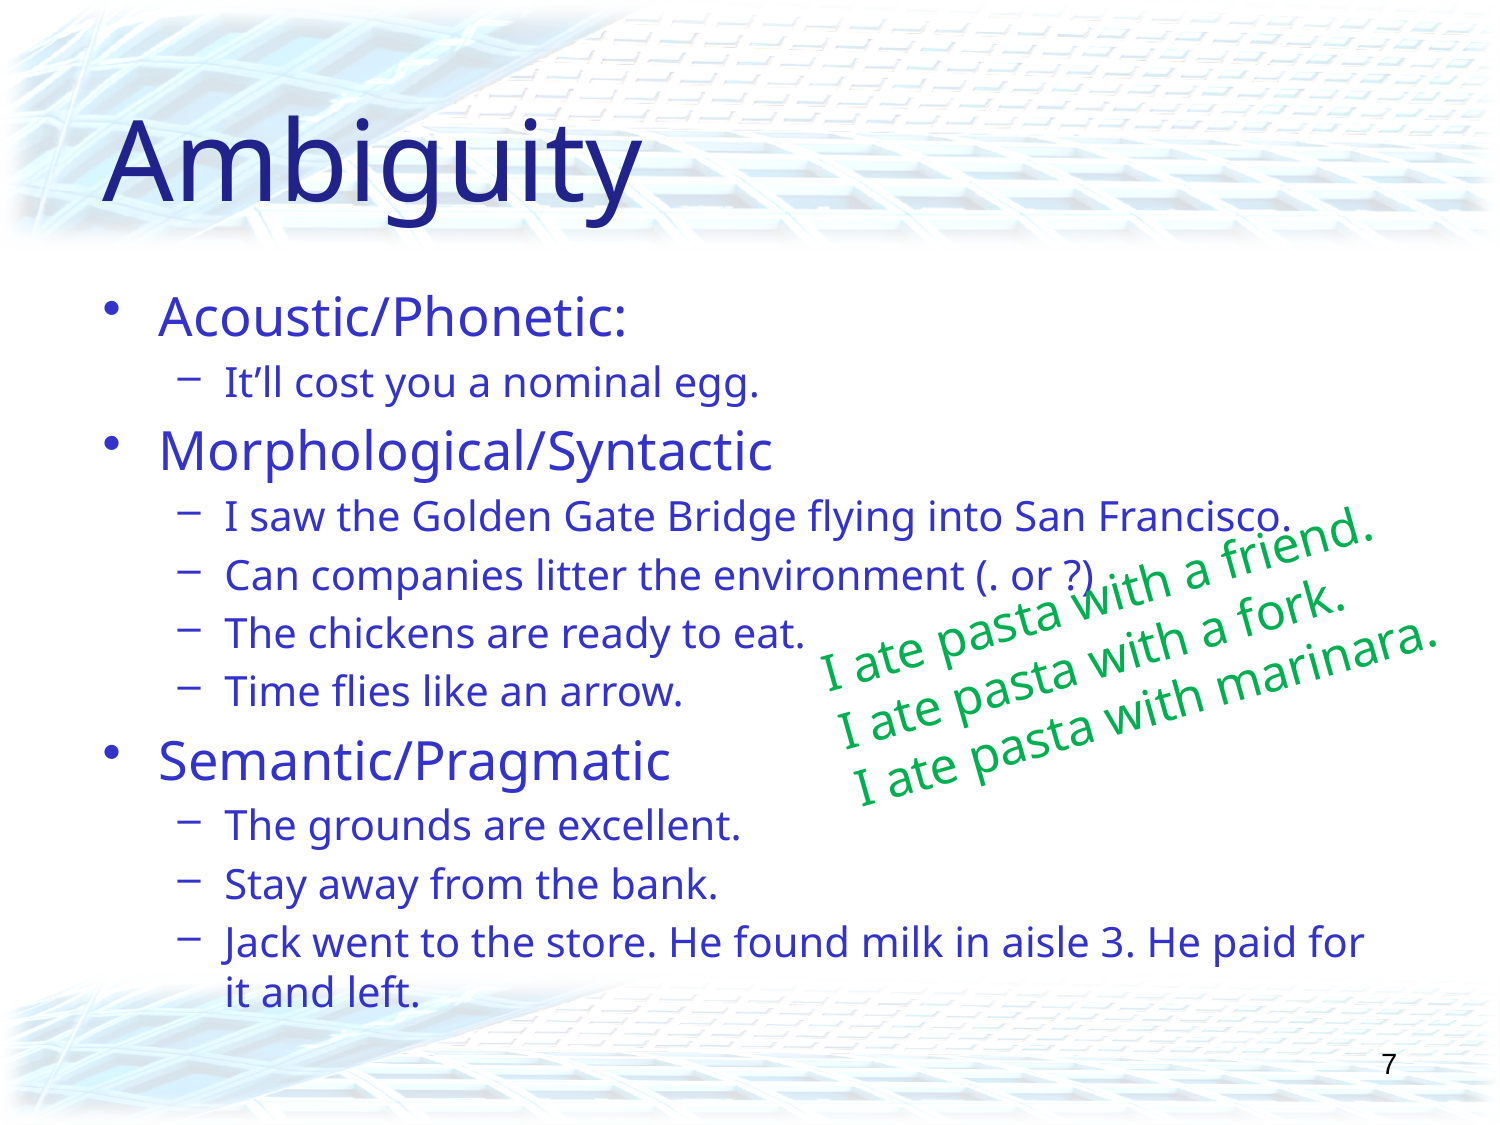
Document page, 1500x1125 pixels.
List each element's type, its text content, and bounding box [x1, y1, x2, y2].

slide_number 7 [1074, 1037, 1413, 1101]
text_box I ate pasta with a friend. I ate pasta with a fork. I ate pasta with marinara. [799, 469, 1460, 829]
list Acoustic/Phonetic: It’ll cost you a nominal egg. Morphological/Syntactic I saw the Golden Gate Bridge flying into San Francisco. Can companies litter the environment (. or ?) The chickens are ready to eat. Time flies like an arrow. Semantic/Pragmatic The grounds are excellent. Stay away from the bank. Jack went to the store. He found milk in aisle 3. He paid for it and left. [87, 275, 1413, 1025]
title Ambiguity [87, 62, 1413, 250]
